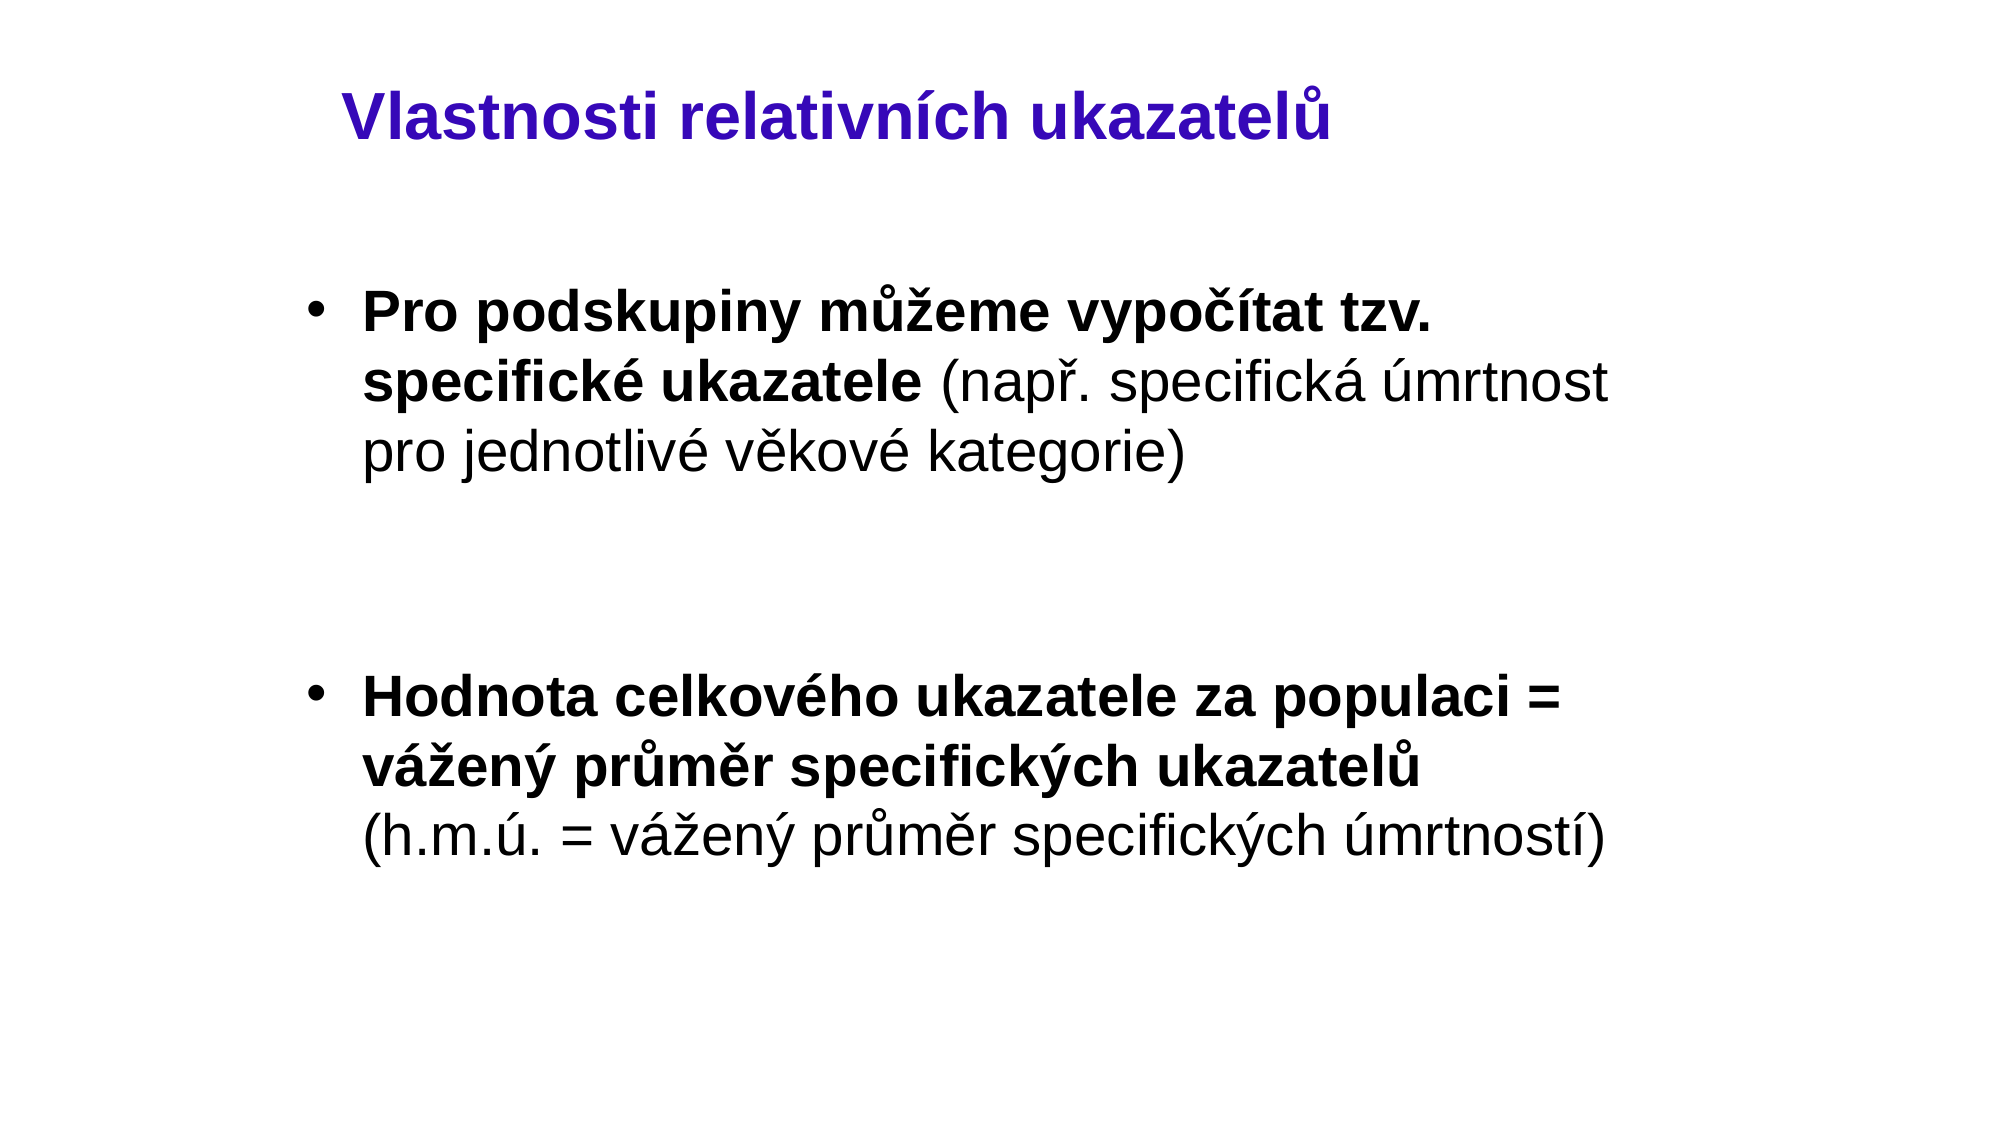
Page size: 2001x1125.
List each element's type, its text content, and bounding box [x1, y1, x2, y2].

title Vlastnosti relativních ukazatelů [326, 19, 1677, 207]
list Pro podskupiny můžeme vypočítat tzv. specifické ukazatele (např. specifická úmrtnost pro jednotlivé věkové kategorie) Hodnota celkového ukazatele za populaci = vážený průměr specifických ukazatelů (h.m.ú. = vážený průměr specifických úmrtností) [291, 184, 1642, 1071]
